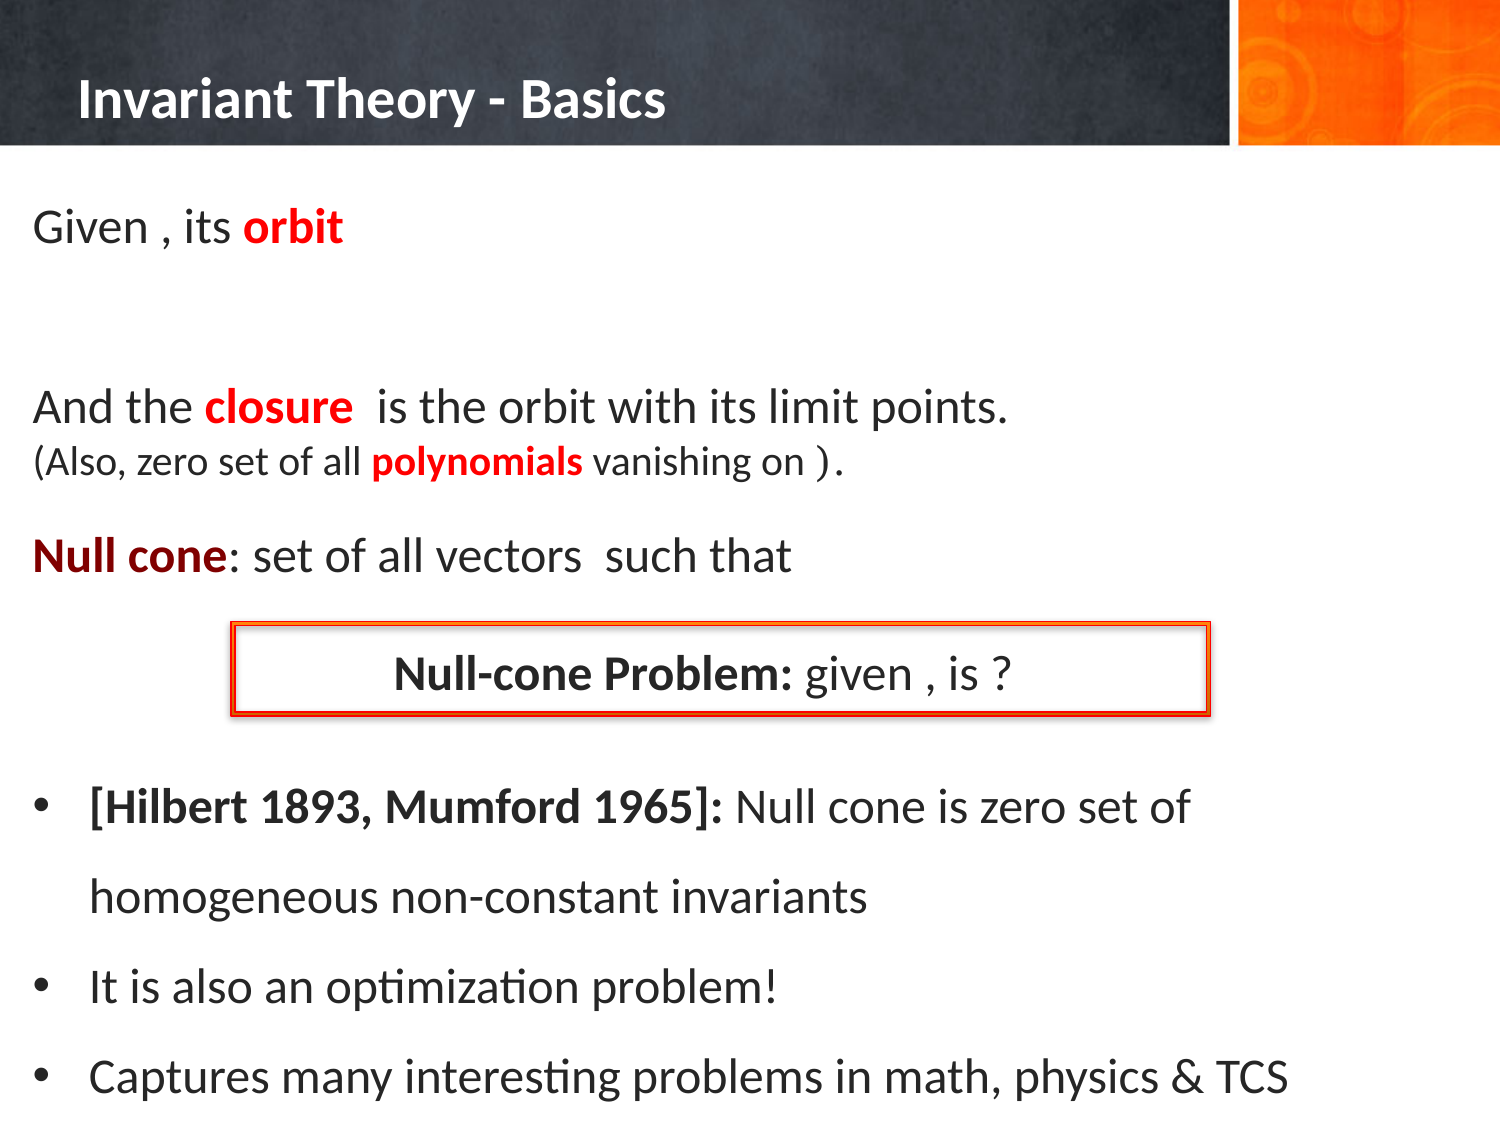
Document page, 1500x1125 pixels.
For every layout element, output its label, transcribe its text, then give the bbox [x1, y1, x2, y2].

text_box [Hilbert 1893, Mumford 1965]: Null cone is zero set of homogeneous non-constant invariants It is also an optimization problem! Captures many interesting problems in math, physics & TCS [17, 736, 1459, 1112]
title Invariant Theory - Basics [62, 0, 1222, 138]
picture [0, 0, 1500, 1125]
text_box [135, 621, 1306, 718]
